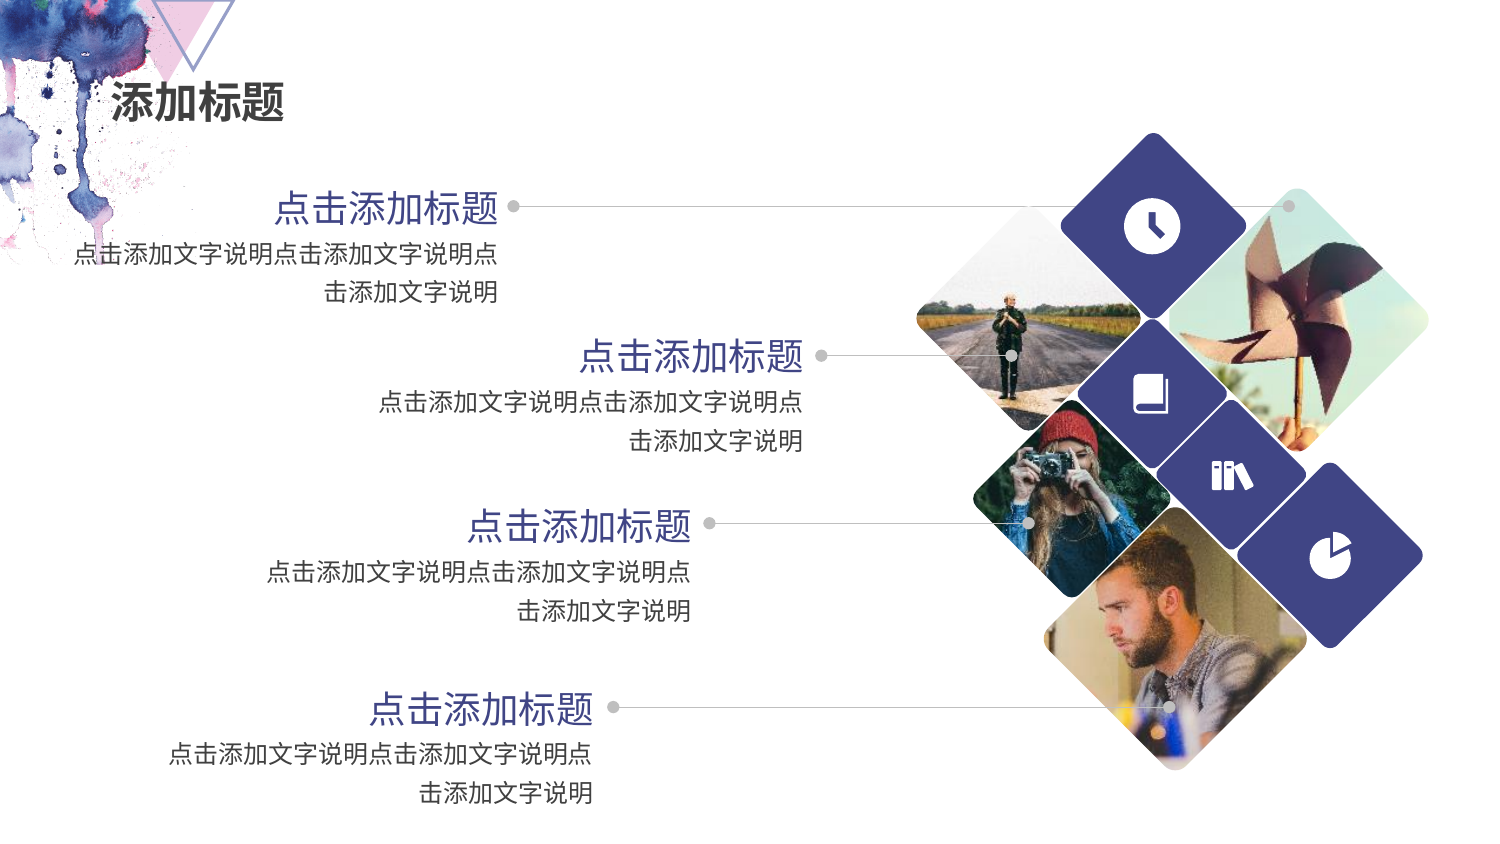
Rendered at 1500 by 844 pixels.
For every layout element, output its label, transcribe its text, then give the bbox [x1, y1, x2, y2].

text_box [1096, 338, 1208, 450]
text_box 点击添加标题 [441, 495, 707, 539]
text_box 点击添加标题 [553, 325, 819, 369]
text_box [0, 0, 443, 278]
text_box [1175, 419, 1287, 531]
text_box 点击添加标题 [443, 177, 514, 221]
text_box 点击添加文字说明点击添加文字说明点击添加文字说明 [145, 722, 609, 815]
text_box 点击添加文字说明点击添加文字说明点击添加文字说明 [243, 539, 707, 633]
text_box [1084, 157, 1223, 295]
picture [1169, 188, 1429, 452]
text_box 点击添加文字说明点击添加文字说明点击添加文字说明 [50, 221, 514, 315]
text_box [1261, 486, 1399, 625]
text_box 点击添加文字说明点击添加文字说明点击添加文字说明 [355, 369, 819, 463]
picture [916, 206, 1307, 771]
text_box 点击添加标题 [343, 678, 609, 722]
